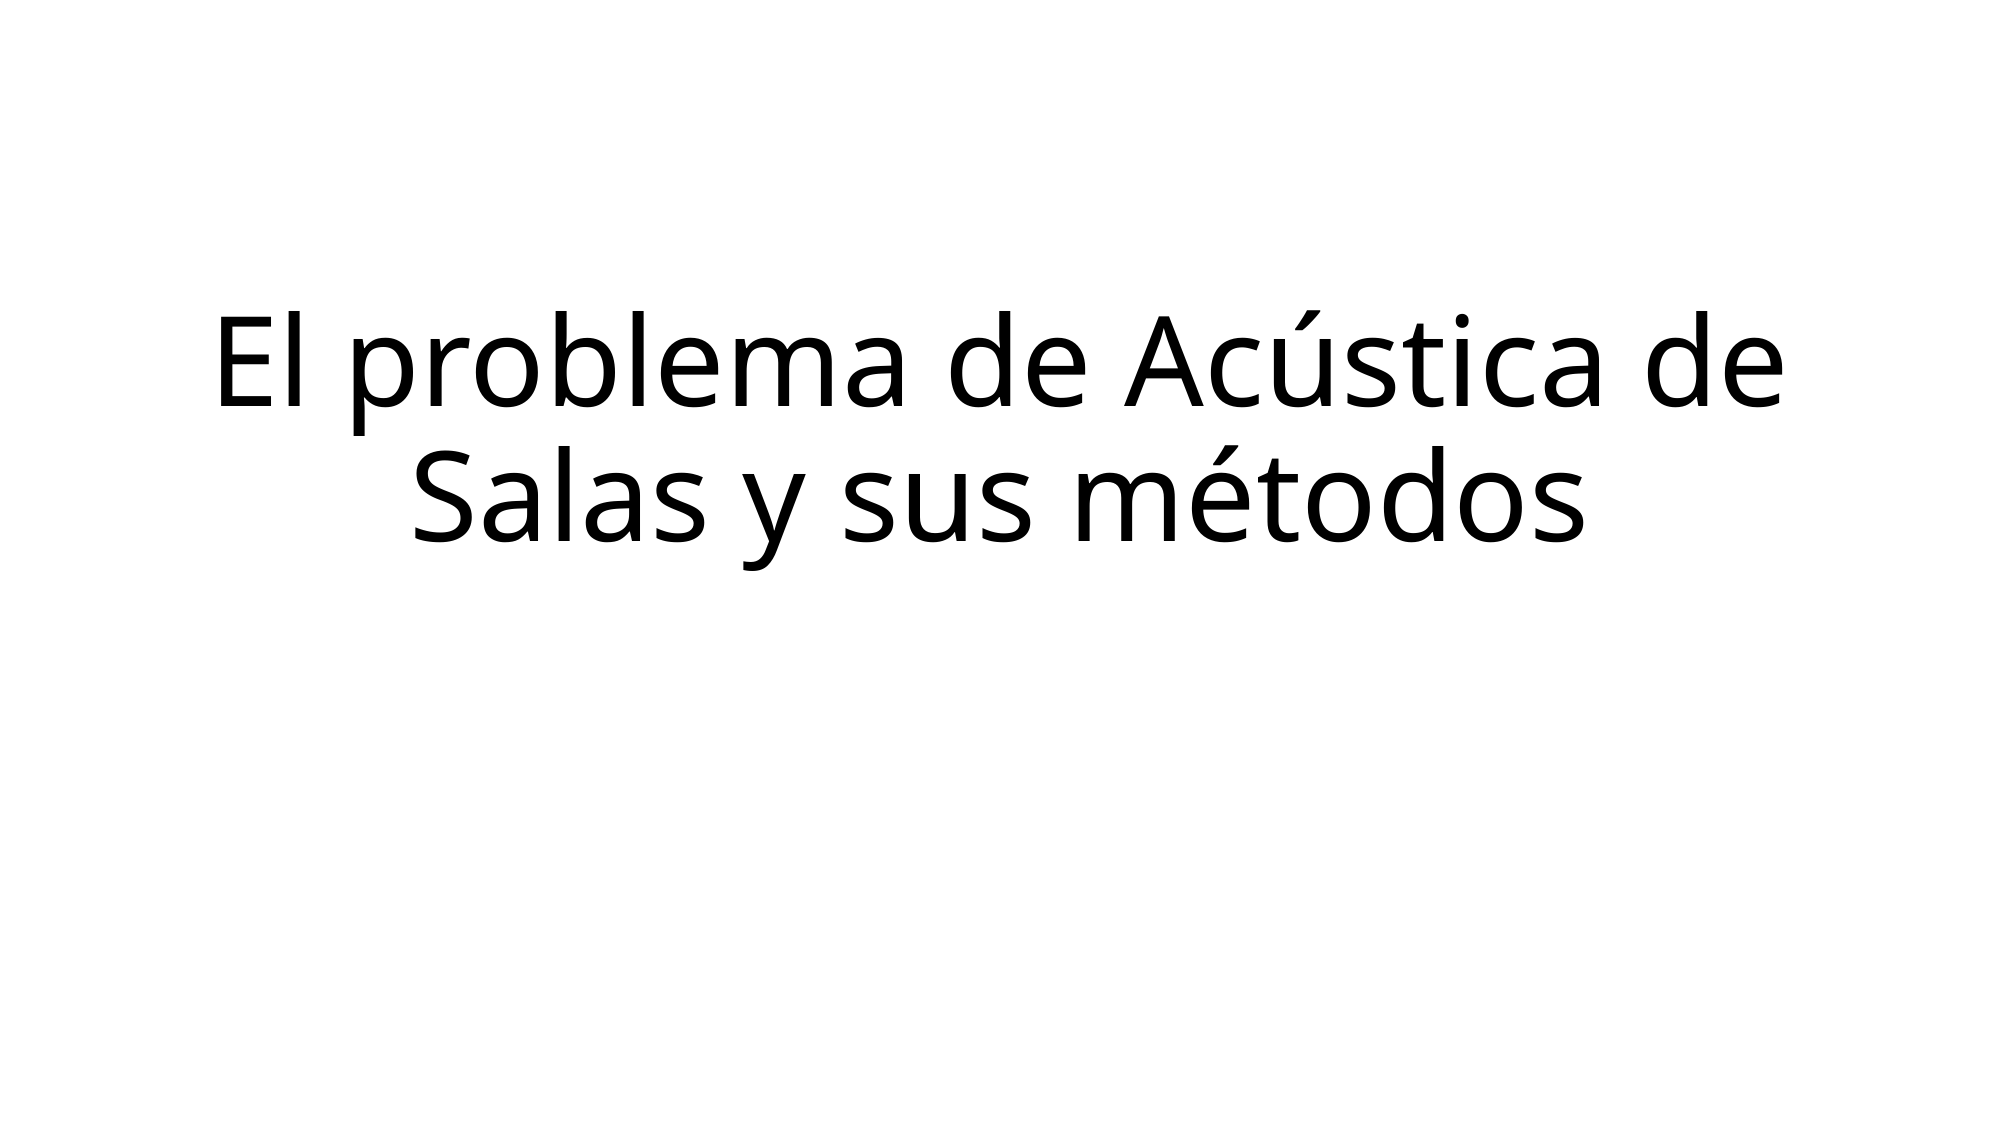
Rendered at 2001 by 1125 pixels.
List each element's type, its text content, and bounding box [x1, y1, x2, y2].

title El problema de Acústica de Salas y sus métodos [142, 184, 1858, 576]
